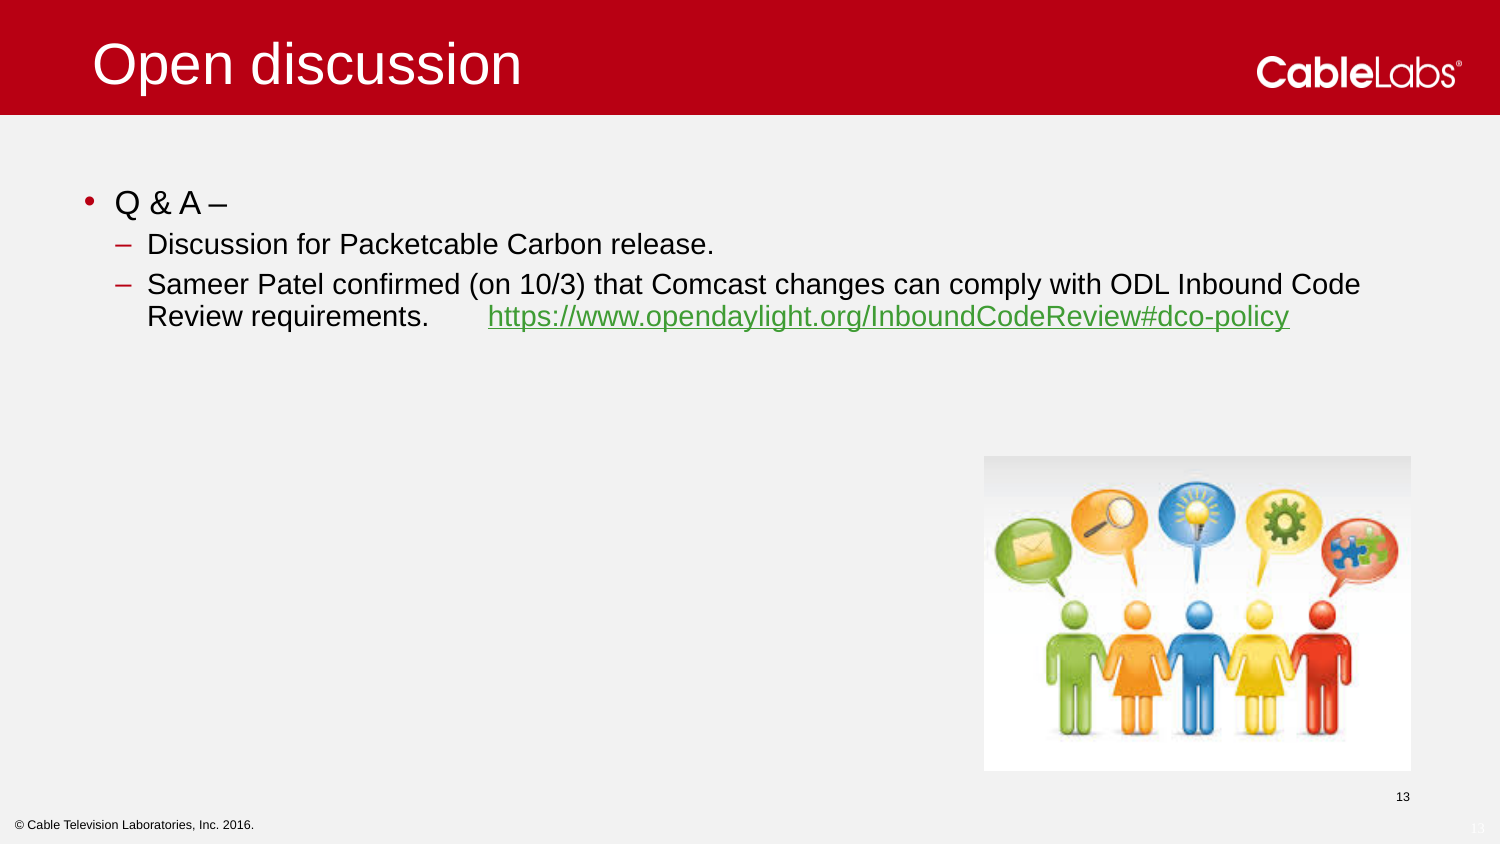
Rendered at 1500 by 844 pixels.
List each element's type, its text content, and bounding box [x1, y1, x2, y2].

picture [984, 455, 1412, 771]
picture [1257, 56, 1462, 88]
slide_number 13 [1074, 782, 1425, 827]
title Open discussion [77, 0, 1245, 105]
list Q & A – Discussion for Packetcable Carbon release. Sameer Patel confirmed (on 10/3) that Comcast changes can comply with ODL Inbound Code Review requirements. https://www.opendaylight.org/InboundCodeReview#dco-policy [68, 178, 1425, 777]
